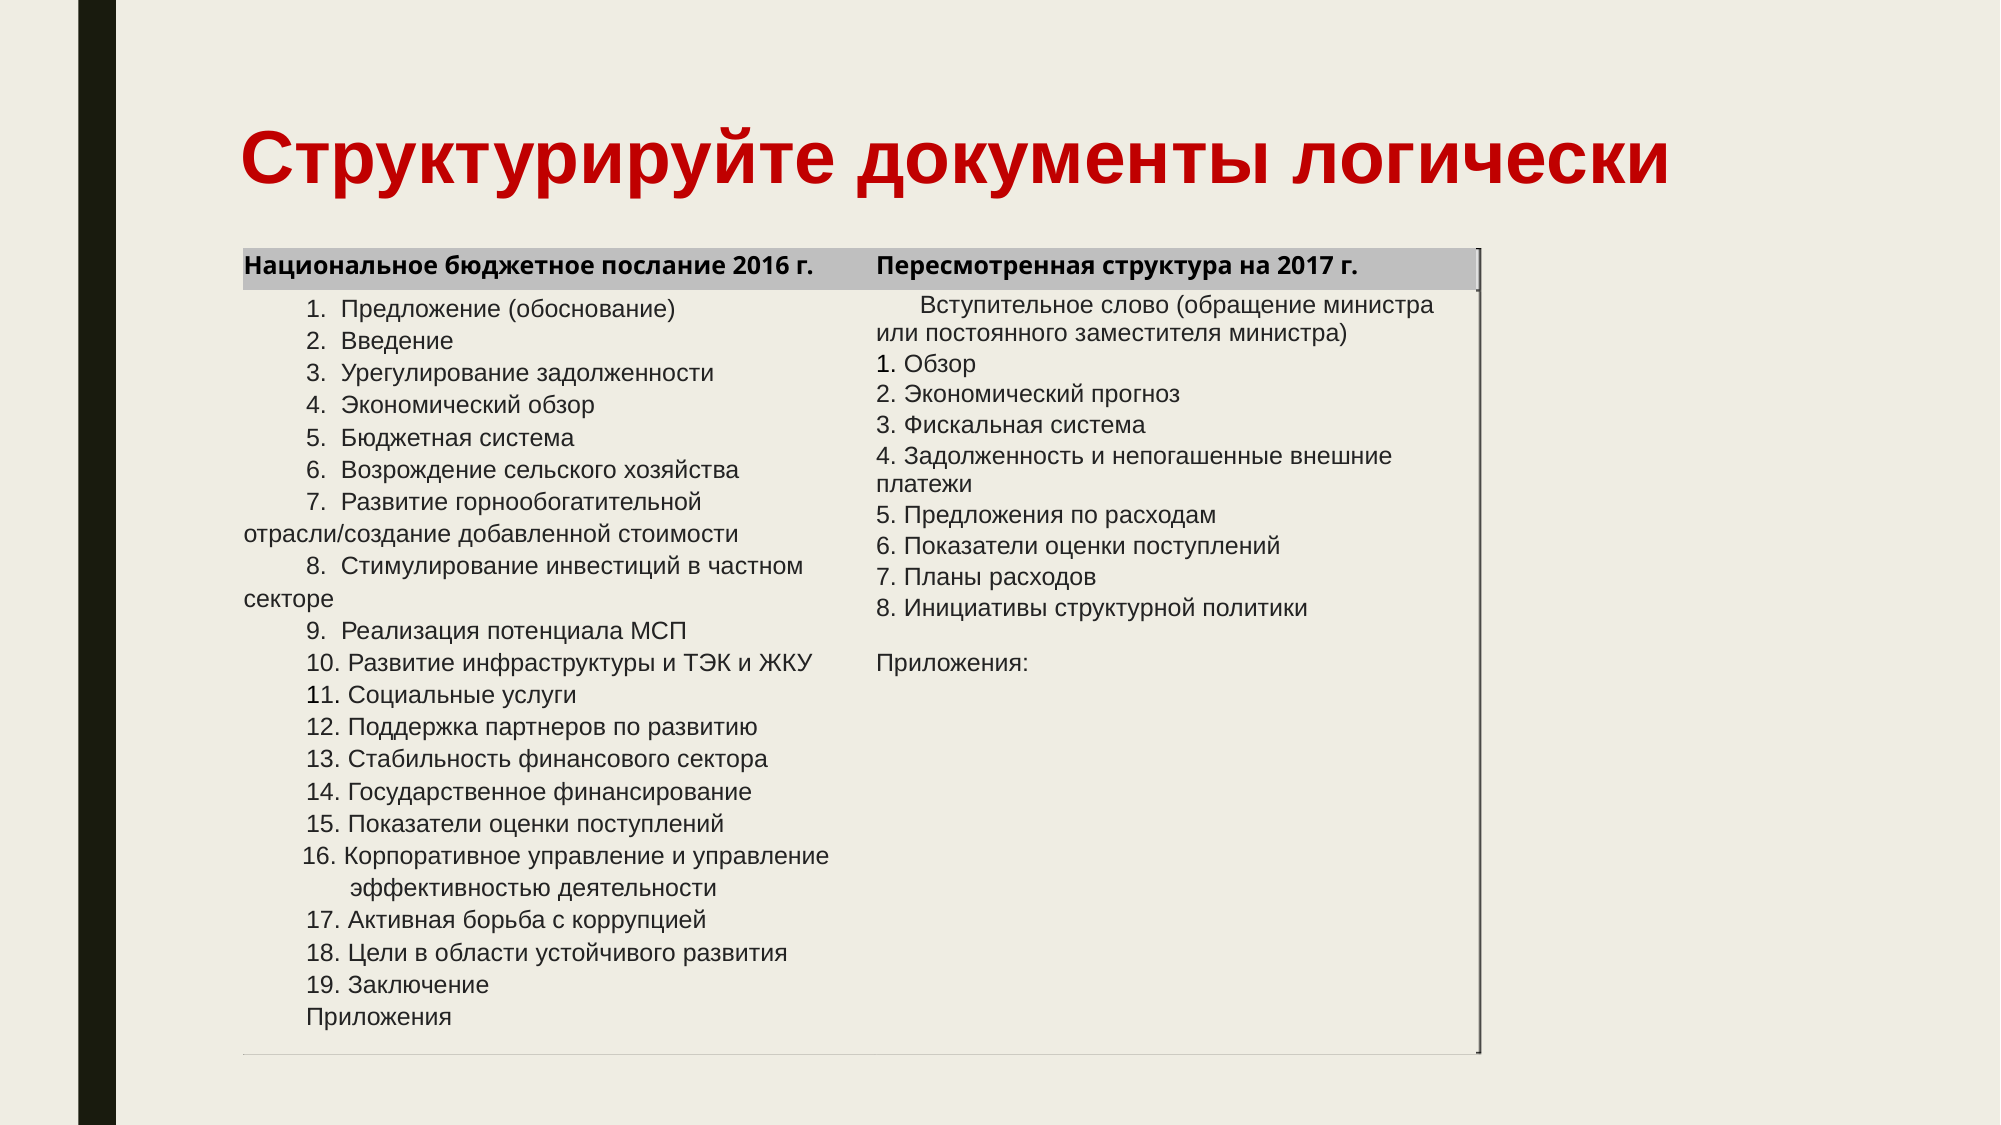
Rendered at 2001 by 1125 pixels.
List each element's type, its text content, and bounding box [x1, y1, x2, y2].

picture [243, 248, 1506, 1125]
title Структурируйте документы логически [225, 112, 1800, 279]
